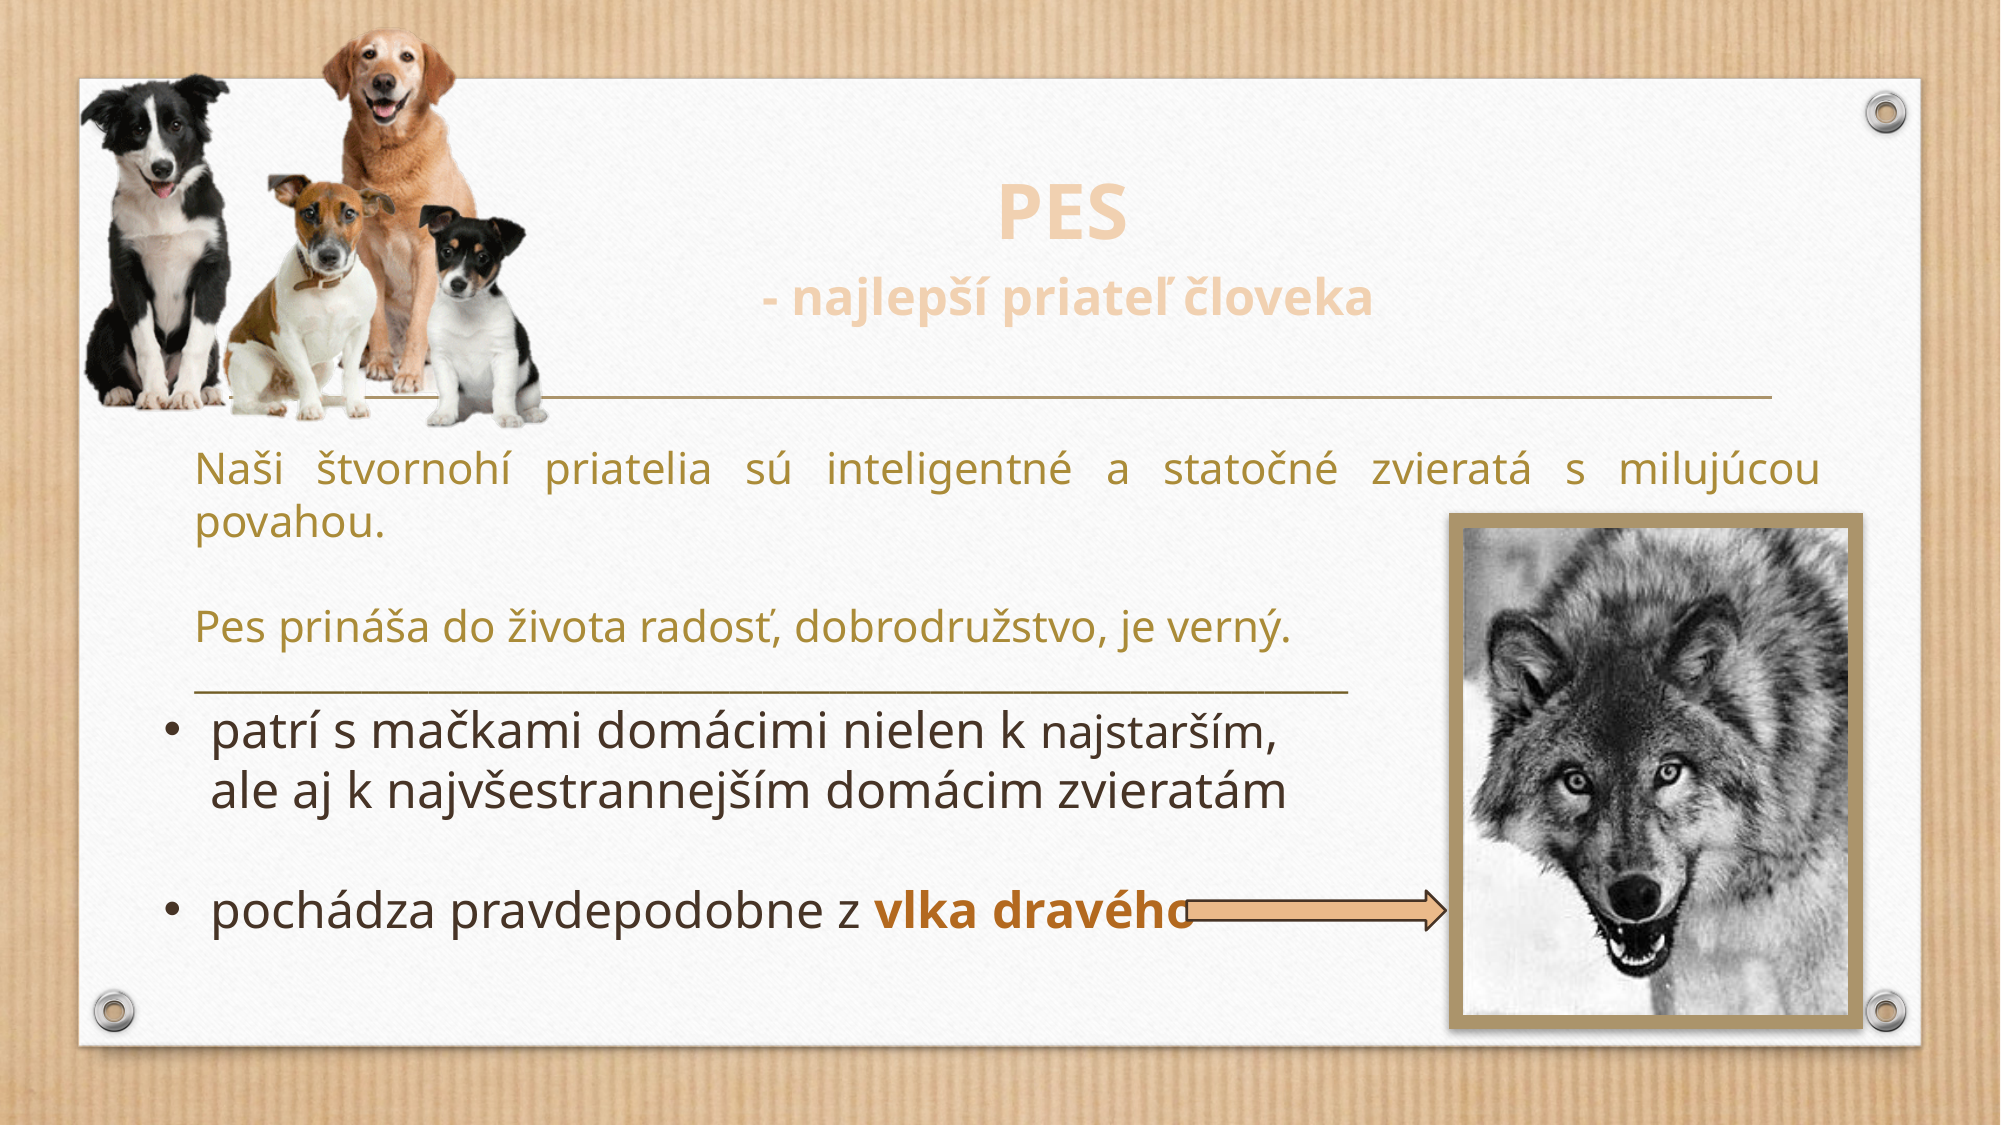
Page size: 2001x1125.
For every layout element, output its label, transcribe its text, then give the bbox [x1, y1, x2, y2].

text_box patrí s mačkami domácimi nielen k najstarším, ale aj k najvšestrannejším domácim zvieratám pochádza pravdepodobne z vlka dravého [148, 691, 1186, 946]
text_box Naši štvornohí priatelia sú inteligentné a statočné zvieratá s milujúcou povahou. Pes prináša do života radosť, dobrodružstvo, je verný. _____________________________________________________________________ [179, 433, 1838, 691]
picture [0, 0, 2001, 1125]
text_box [1186, 527, 1849, 1016]
title PES - najlepší priateľ človeka [622, 148, 1632, 409]
